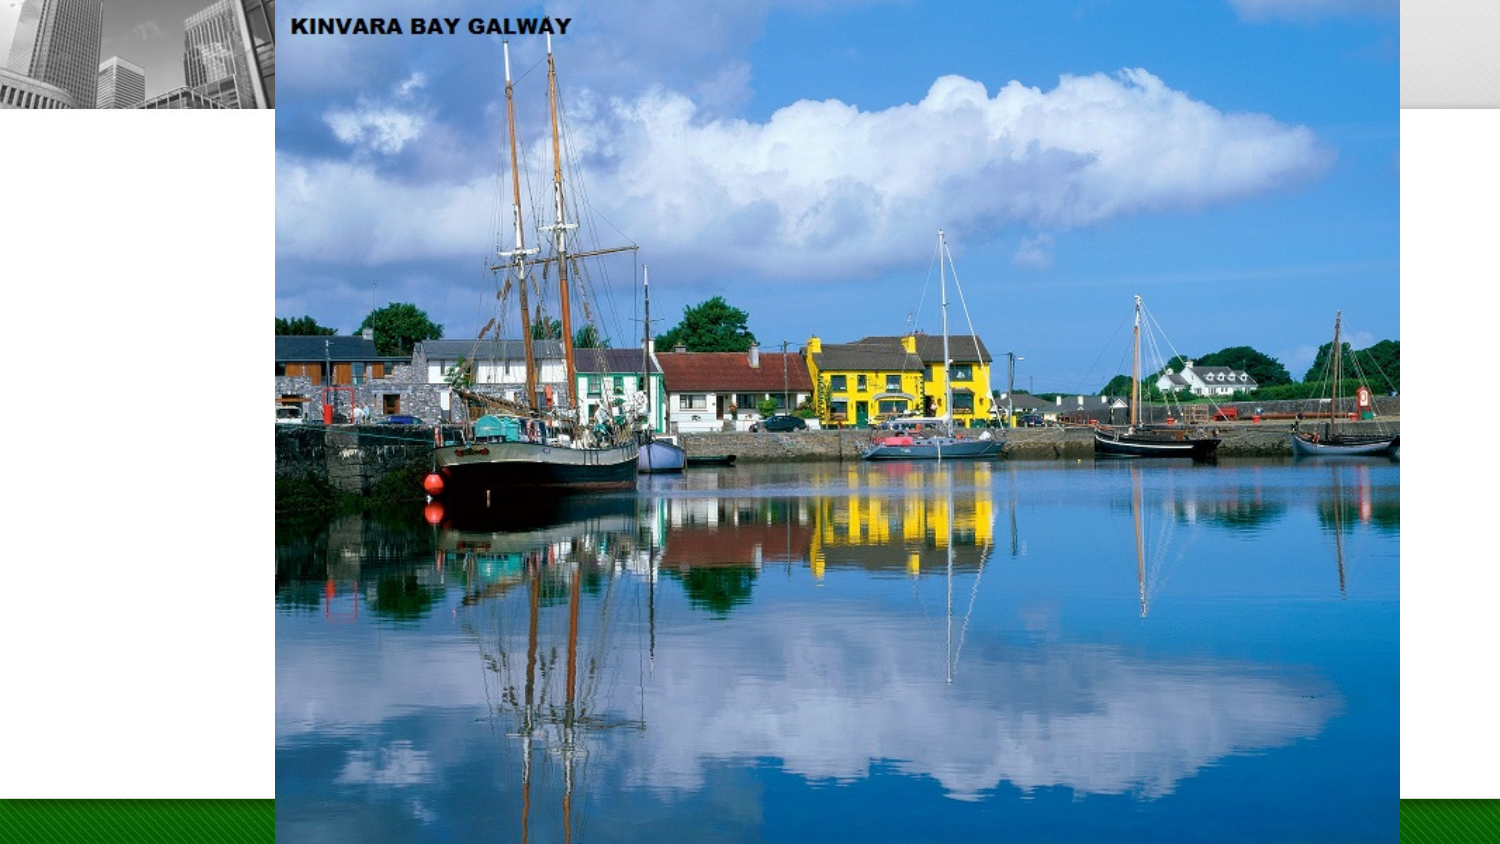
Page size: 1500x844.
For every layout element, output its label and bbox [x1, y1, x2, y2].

picture [0, 0, 274, 844]
list [274, 0, 1401, 844]
picture [1401, 0, 1500, 844]
